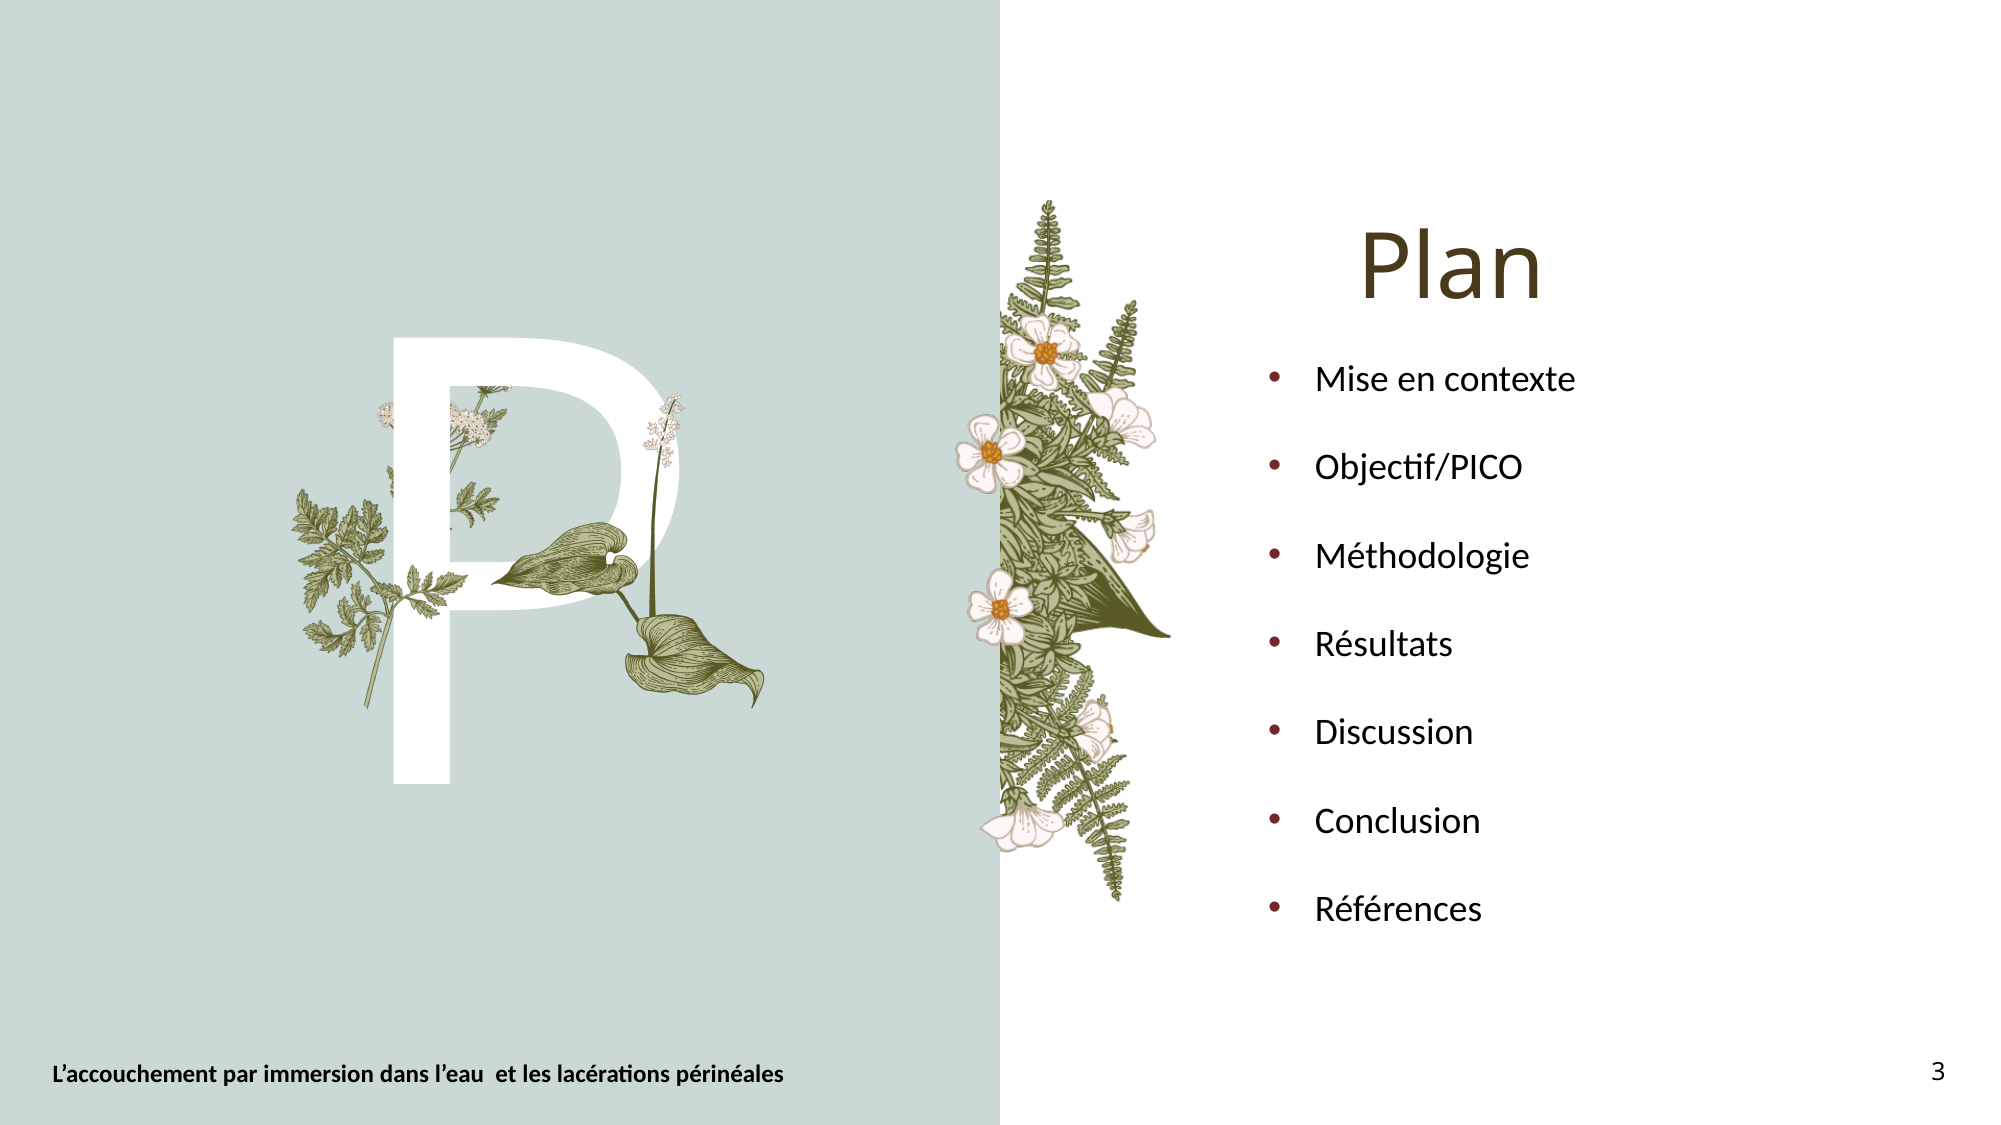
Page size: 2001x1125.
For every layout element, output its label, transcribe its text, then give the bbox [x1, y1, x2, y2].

picture [258, 384, 776, 718]
list P [201, 233, 845, 930]
title Plan [1342, 160, 1958, 378]
slide_number 3 [1510, 1042, 1961, 1103]
picture [947, 190, 1186, 912]
footer L’accouchement par immersion dans l’eau et les lacérations périnéales [37, 1042, 872, 1103]
list Mise en contexte Objectif/PICO Méthodologie Résultats Discussion Conclusion Références [1253, 258, 1869, 965]
